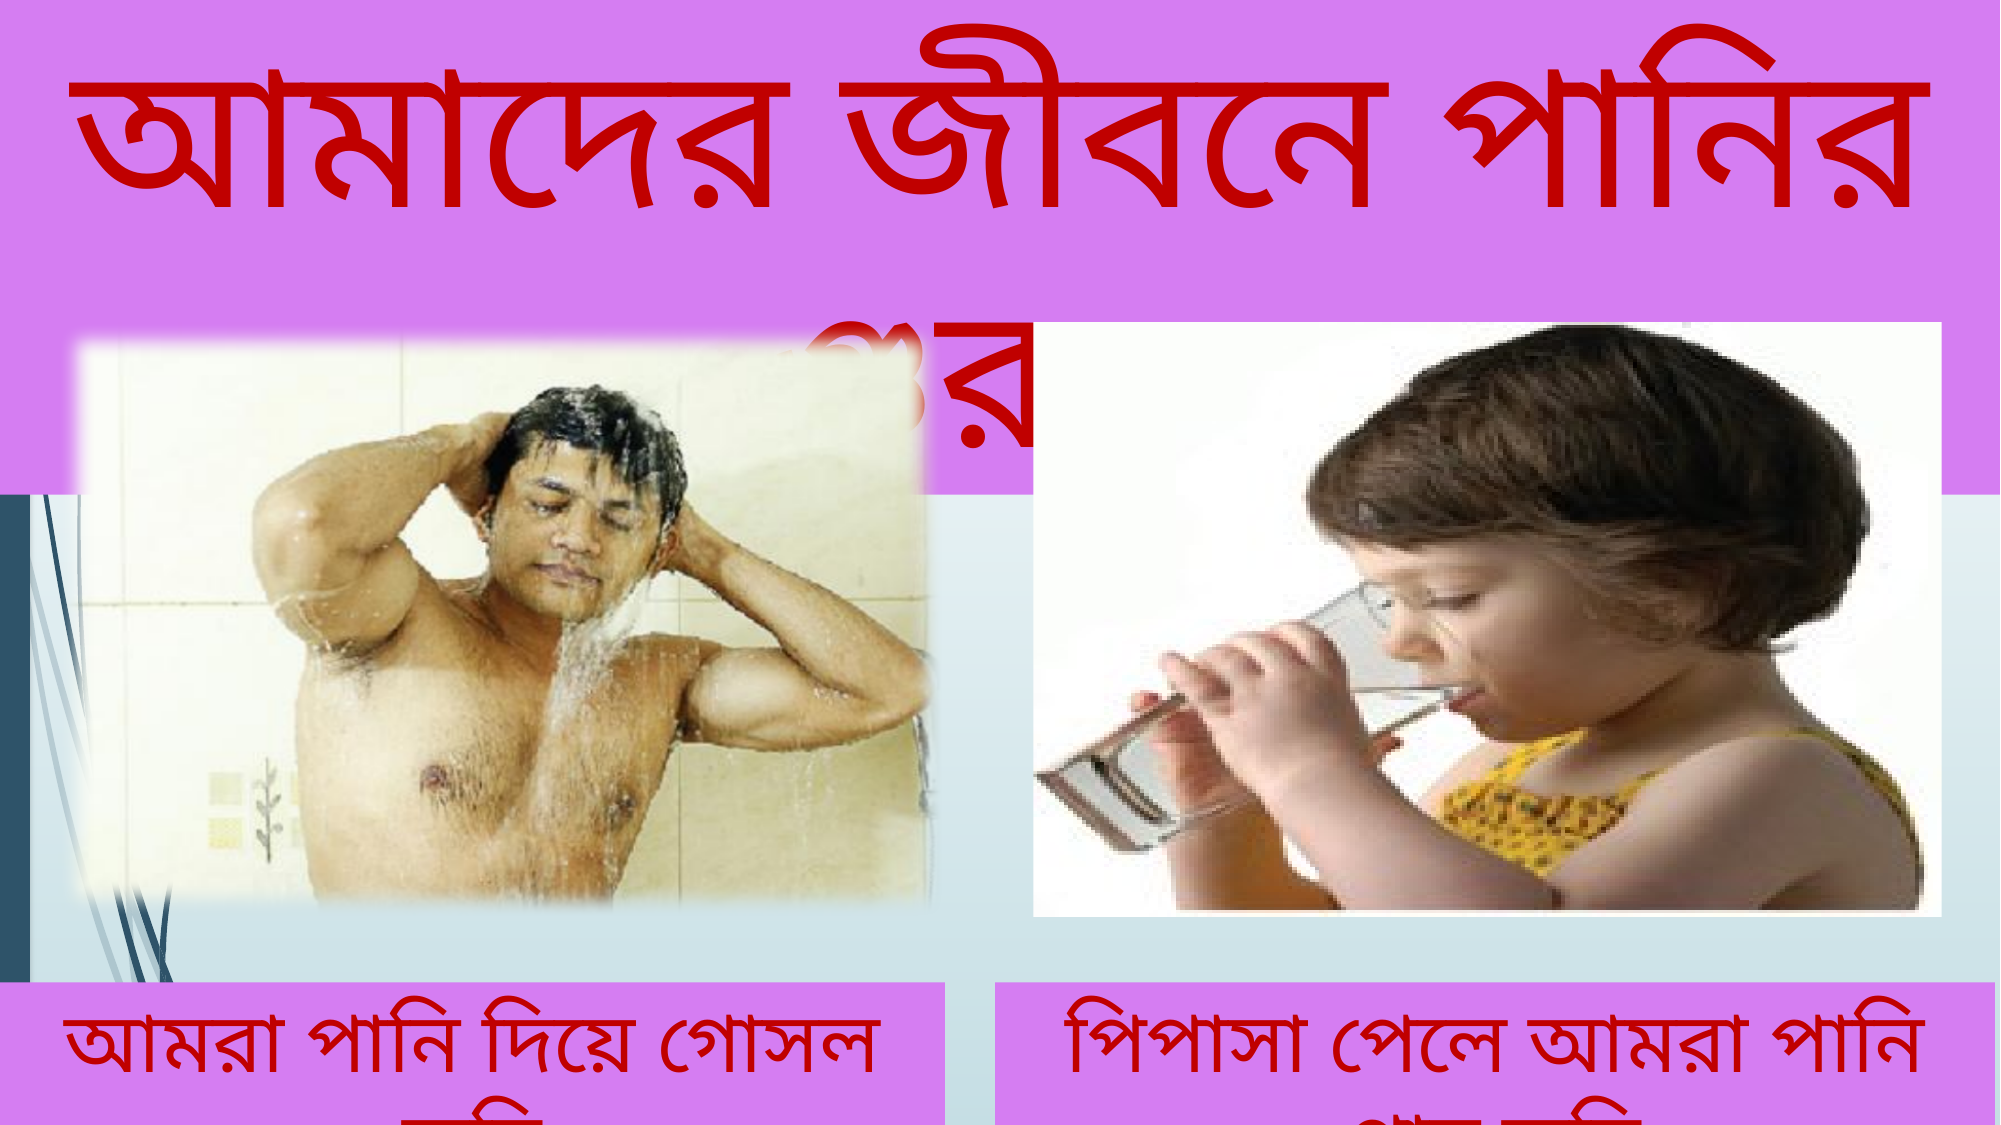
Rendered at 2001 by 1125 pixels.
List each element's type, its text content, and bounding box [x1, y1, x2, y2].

text_box আমরা পানি দিয়ে গোসল করি [0, 982, 945, 1125]
text_box আমাদের জীবনে পানির গুরুত্ব [0, 0, 2000, 495]
picture [57, 322, 944, 918]
text_box [1032, 321, 1943, 918]
text_box পিপাসা পেলে আমরা পানি পান করি [995, 982, 1995, 1125]
